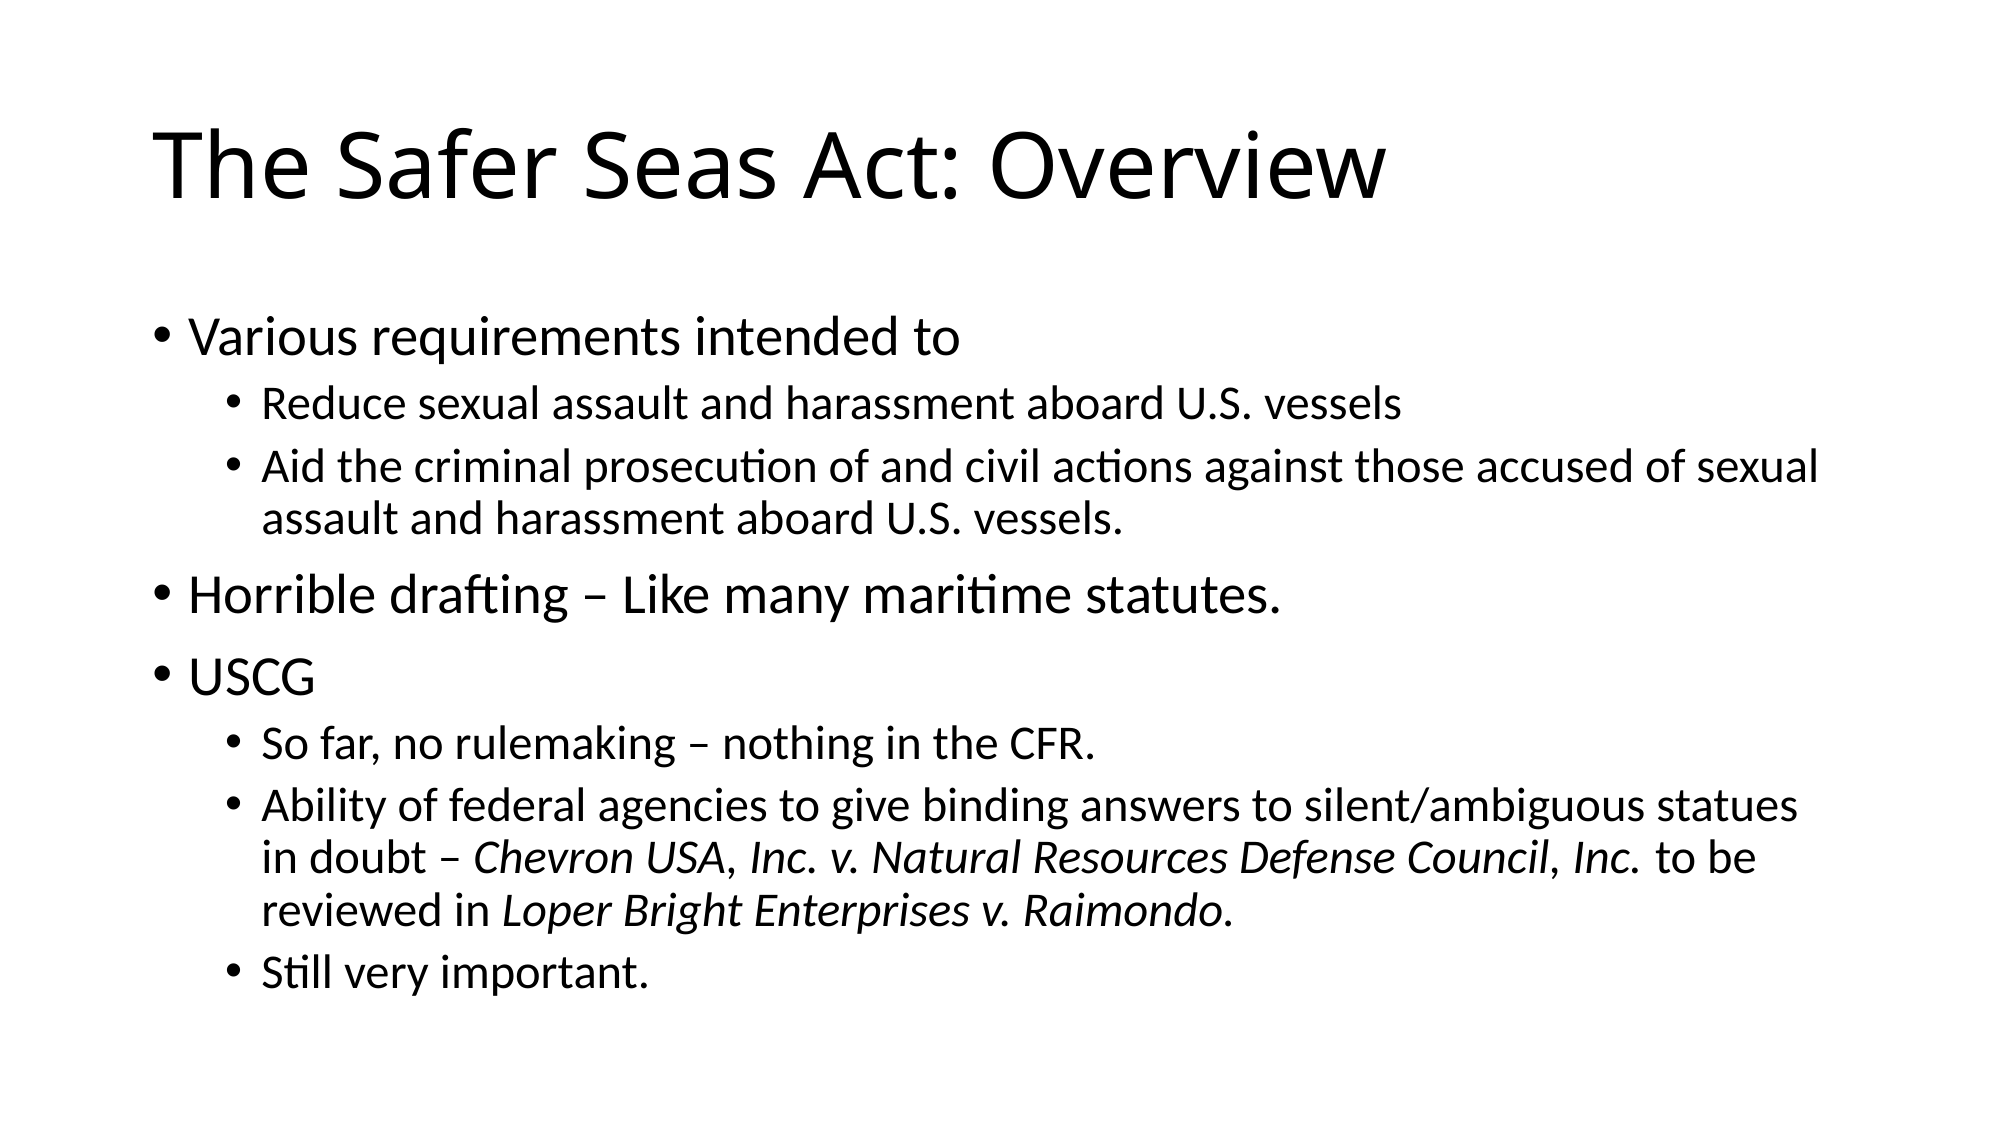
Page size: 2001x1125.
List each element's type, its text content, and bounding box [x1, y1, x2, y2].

title The Safer Seas Act: Overview [137, 59, 1863, 278]
list Various requirements intended to Reduce sexual assault and harassment aboard U.S. vessels Aid the criminal prosecution of and civil actions against those accused of sexual assault and harassment aboard U.S. vessels. Horrible drafting – Like many maritime statutes. USCG So far, no rulemaking – nothing in the CFR. Ability of federal agencies to give binding answers to silent/ambiguous statues in doubt – Chevron USA, Inc. v. Natural Resources Defense Council, Inc. to be reviewed in Loper Bright Enterprises v. Raimondo. Still very important. [137, 299, 1863, 1014]
